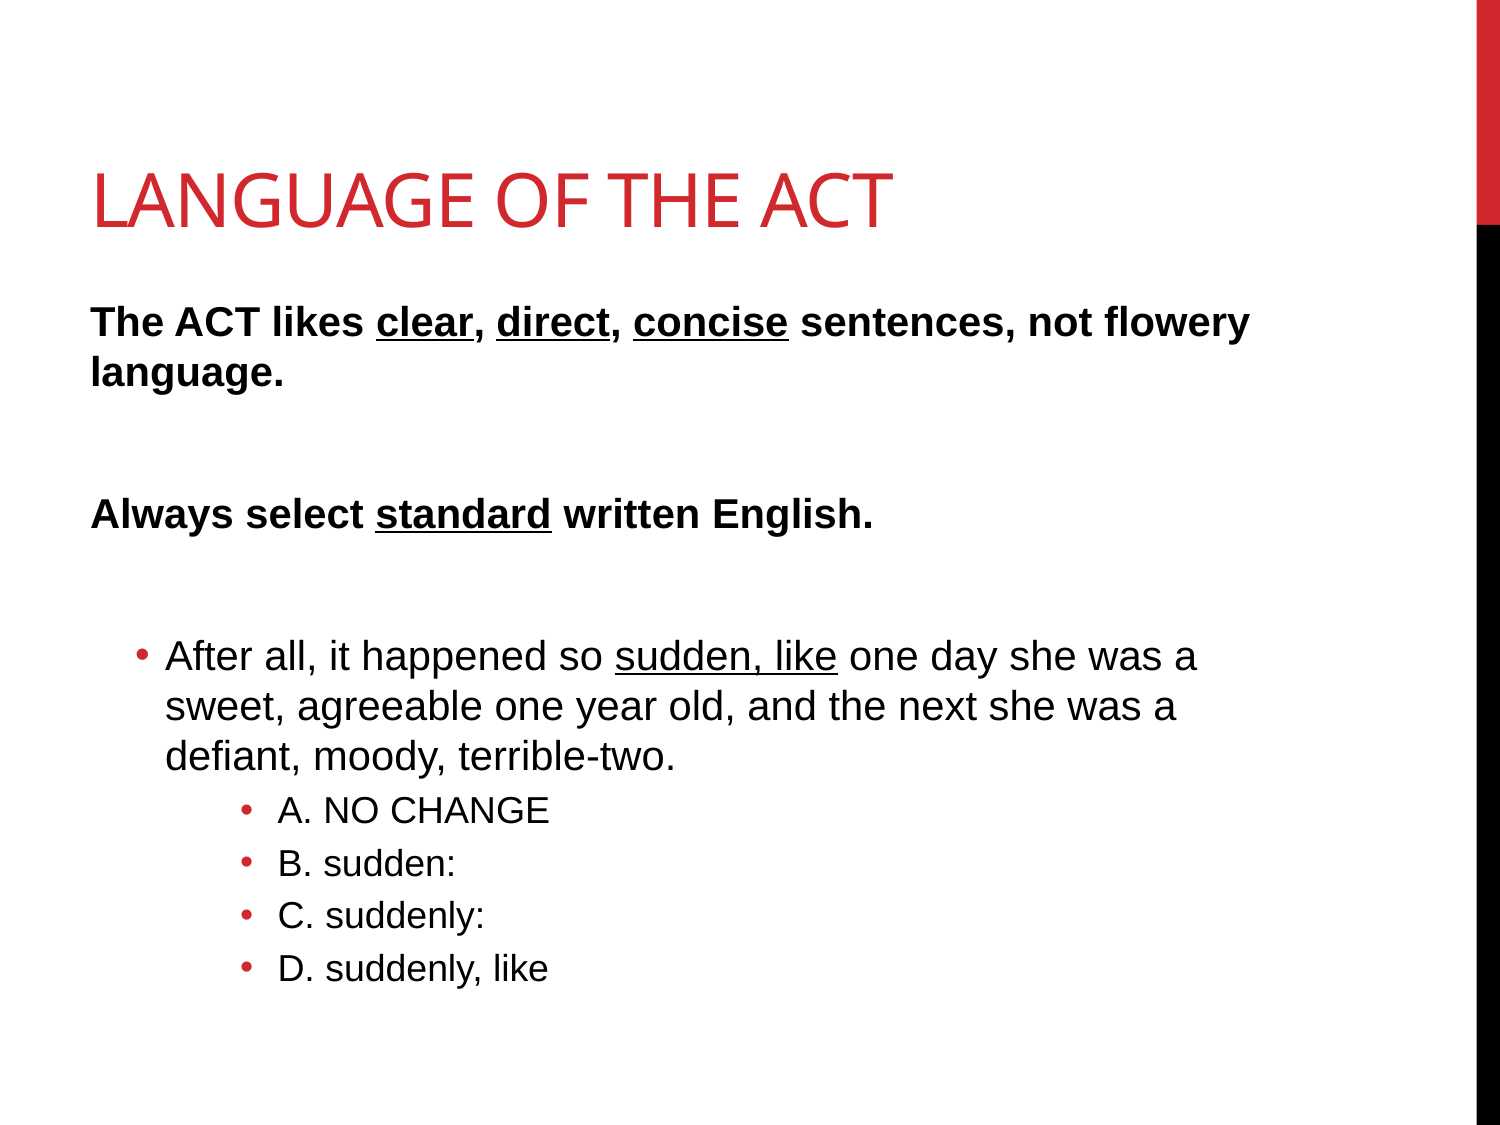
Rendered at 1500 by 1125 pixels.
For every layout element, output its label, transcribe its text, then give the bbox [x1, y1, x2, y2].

list The ACT likes clear, direct, concise sentences, not flowery language. Always select standard written English. After all, it happened so sudden, like one day she was a sweet, agreeable one year old, and the next she was a defiant, moody, terrible-two. A. NO CHANGE B. sudden: C. suddenly: D. suddenly, like [75, 287, 1325, 1005]
title Language of the ACT [75, 25, 1025, 250]
